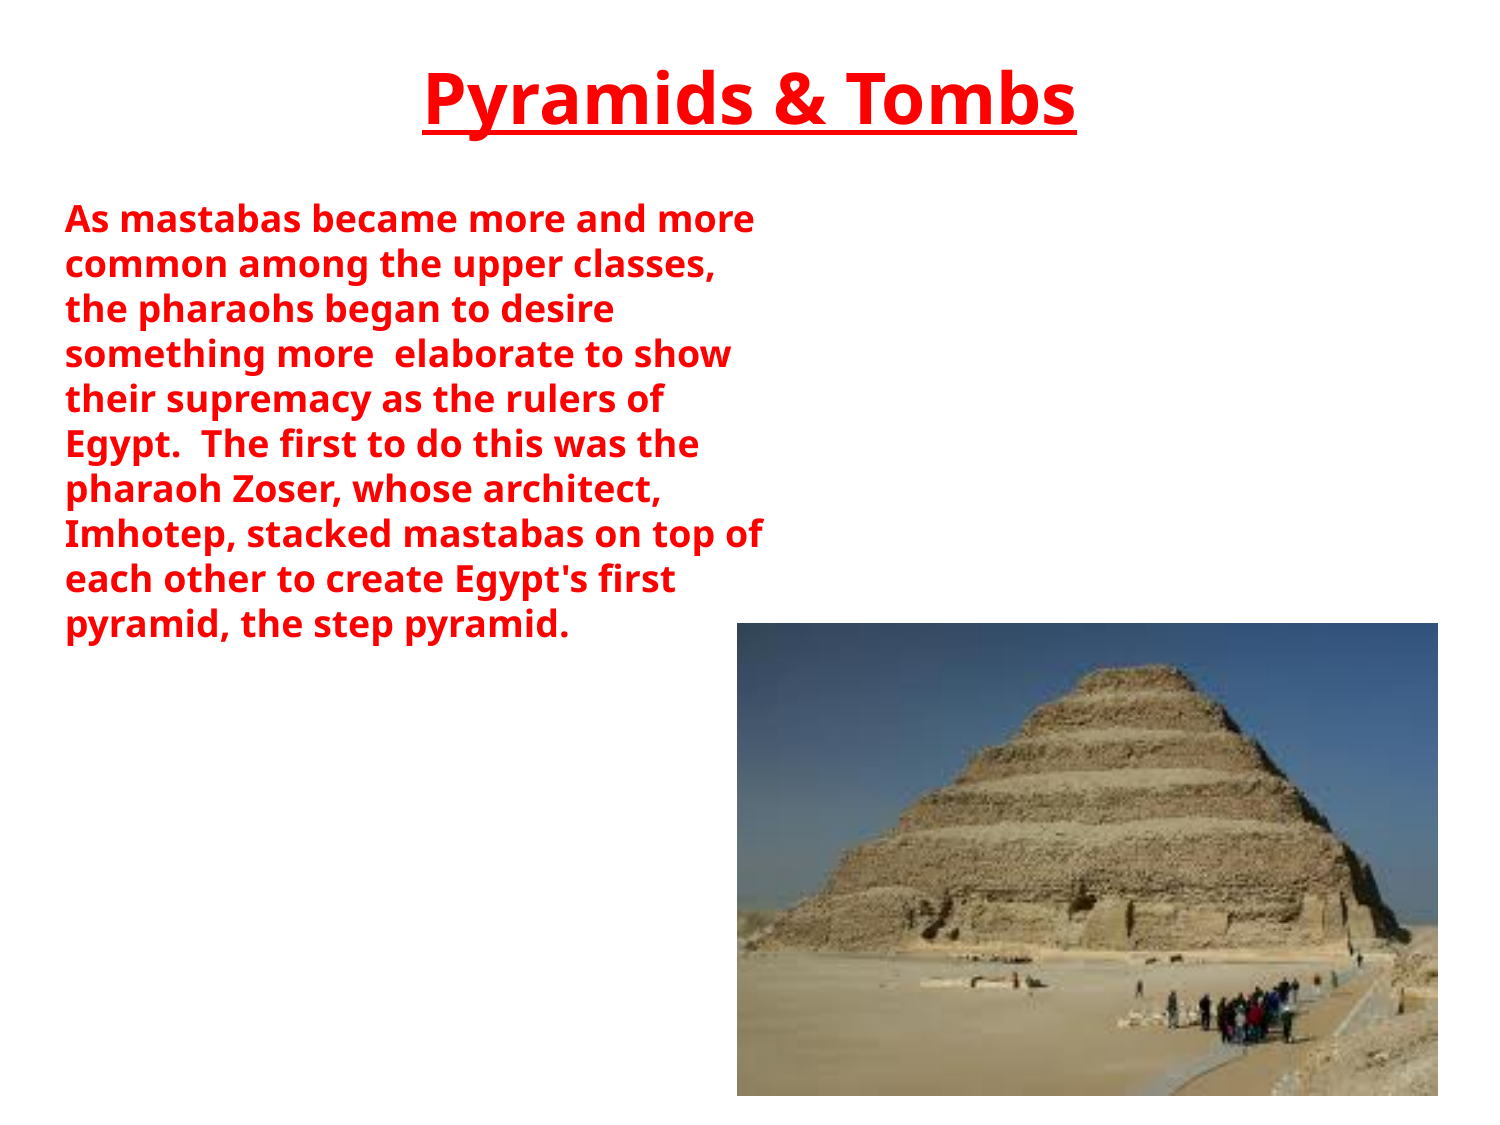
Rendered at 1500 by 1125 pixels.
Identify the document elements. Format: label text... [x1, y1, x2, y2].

picture [737, 622, 1438, 1096]
title Pyramids & Tombs [75, 45, 1425, 233]
text_box As mastabas became more and more common among the upper classes, the pharaohs began to desire something more elaborate to show their supremacy as the rulers of Egypt. The first to do this was the pharaoh Zoser, whose architect, Imhotep, stacked mastabas on top of each other to create Egypt's first pyramid, the step pyramid. [49, 187, 800, 653]
